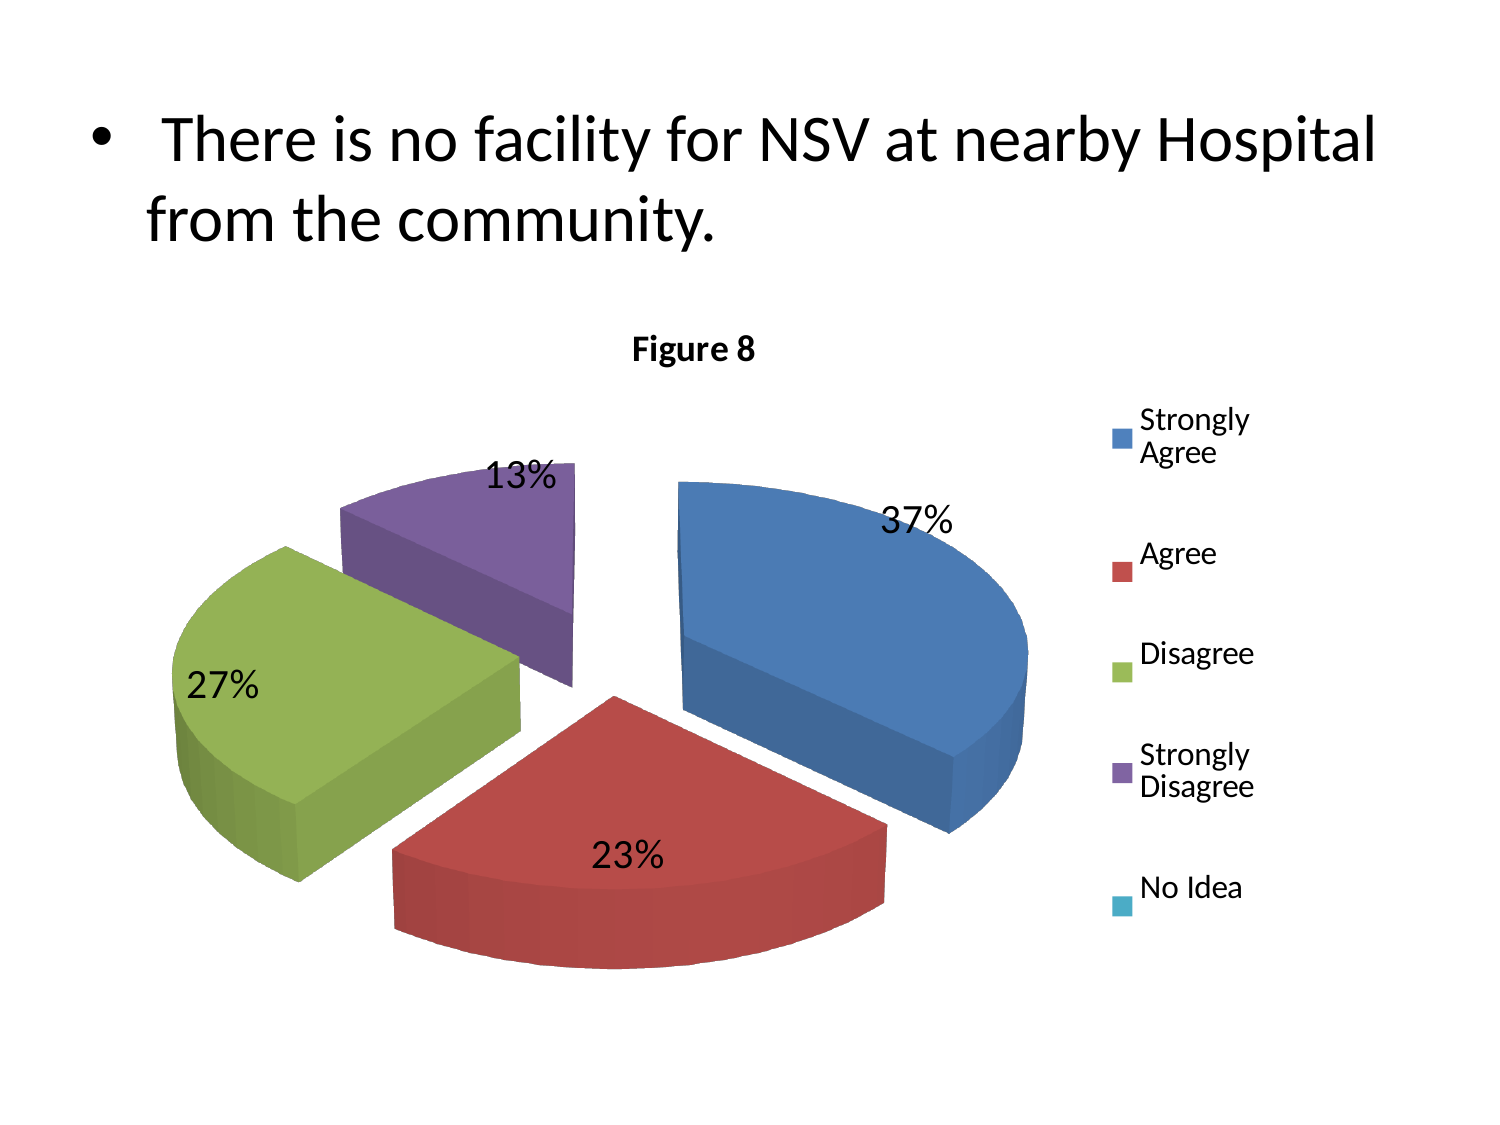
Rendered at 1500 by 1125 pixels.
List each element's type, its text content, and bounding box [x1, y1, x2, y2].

chart [99, 299, 1288, 1013]
list There is no facility for NSV at nearby Hospital from the community. [75, 87, 1425, 1005]
